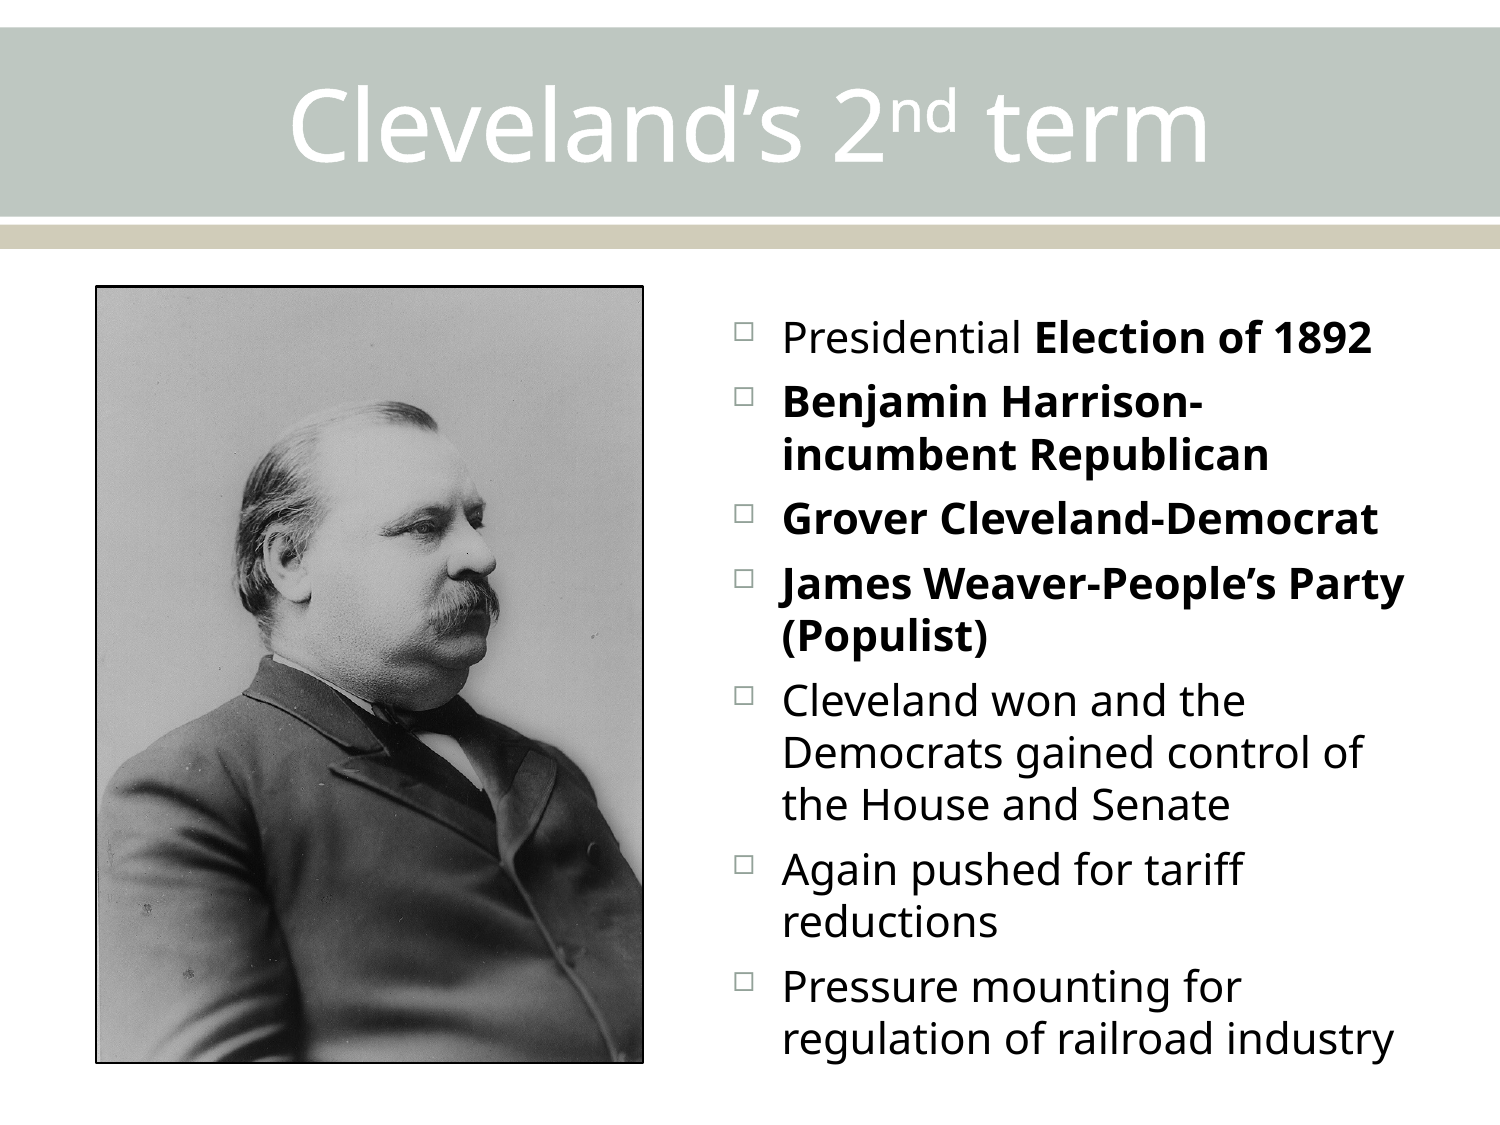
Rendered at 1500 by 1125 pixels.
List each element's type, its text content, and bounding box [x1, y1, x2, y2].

list Presidential Election of 1892 Benjamin Harrison-incumbent Republican Grover Cleveland-Democrat James Weaver-People’s Party (Populist) Cleveland won and the Democrats gained control of the House and Senate Again pushed for tariff reductions Pressure mounting for regulation of railroad industry [675, 287, 1438, 1088]
picture [96, 287, 643, 1063]
title Cleveland’s 2nd term [75, 29, 1425, 213]
